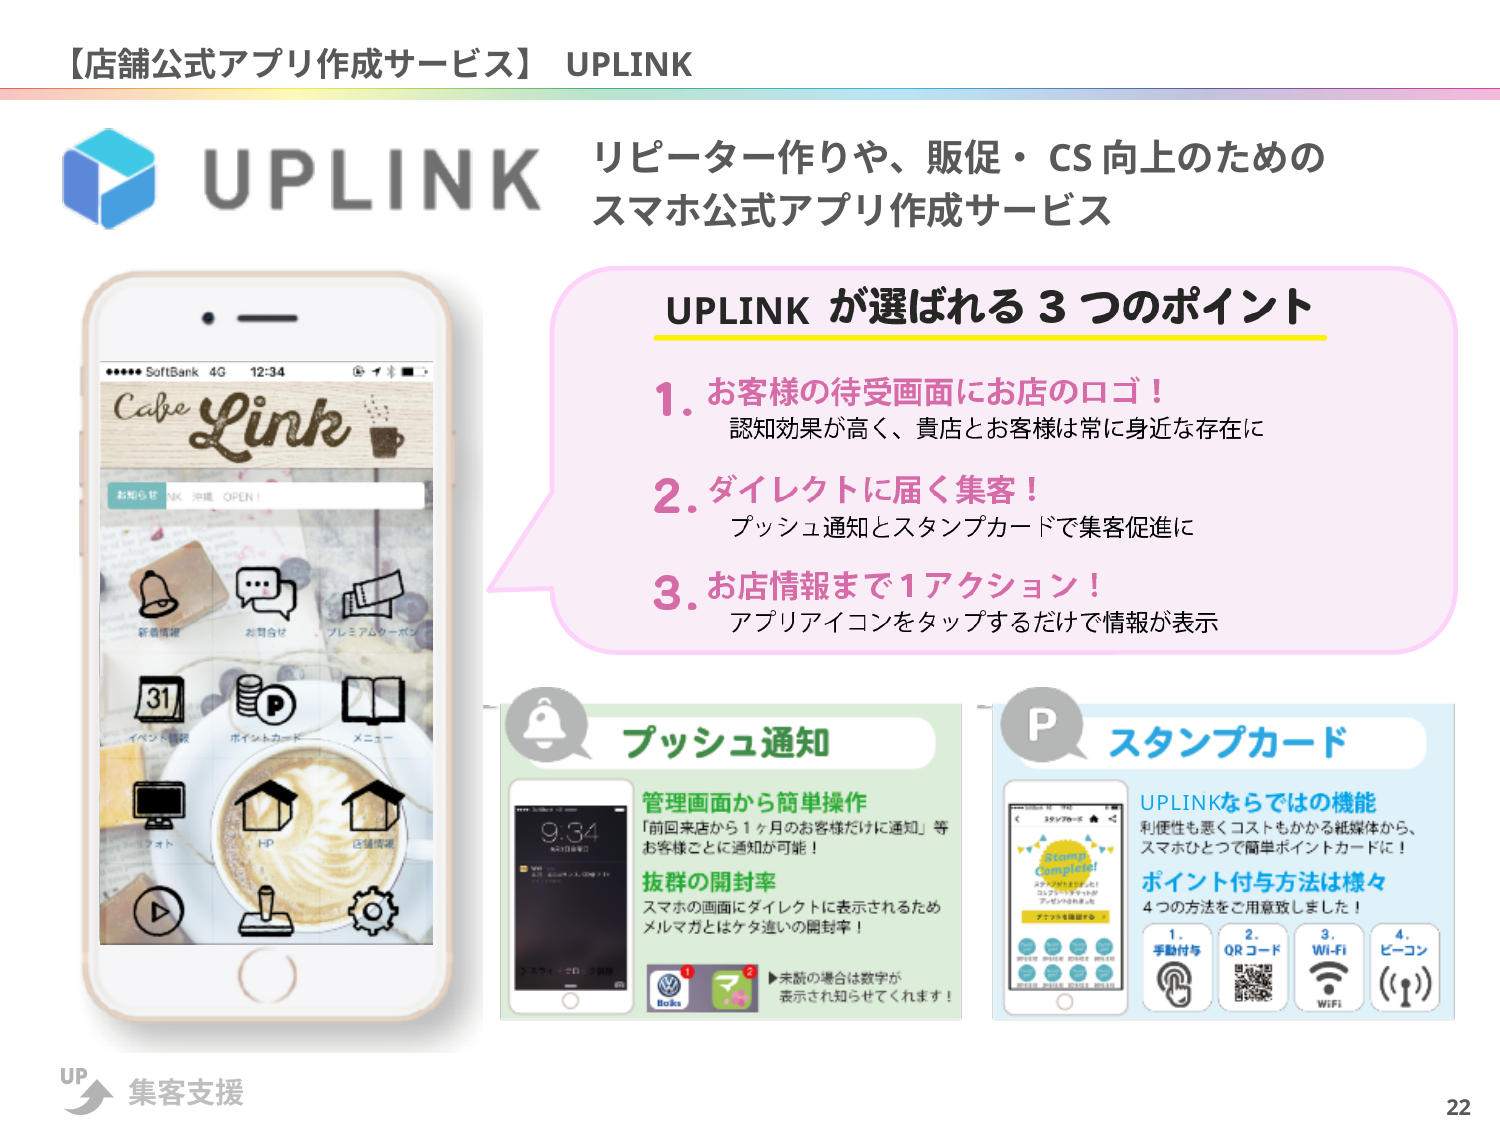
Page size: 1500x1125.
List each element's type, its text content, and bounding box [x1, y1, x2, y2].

picture [60, 127, 543, 231]
slide_number 21 [1385, 1086, 1487, 1125]
text_box 【店舗公式アプリ作成サービス】 UPLINK [36, 35, 1307, 86]
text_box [60, 1066, 563, 1118]
text_box [488, 268, 1456, 653]
picture [482, 686, 1456, 1062]
picture [648, 284, 1327, 638]
text_box リピーター作りや、販促・CS向上のための スマホ公式アプリ作成サービス [575, 132, 1469, 234]
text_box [78, 267, 483, 1054]
